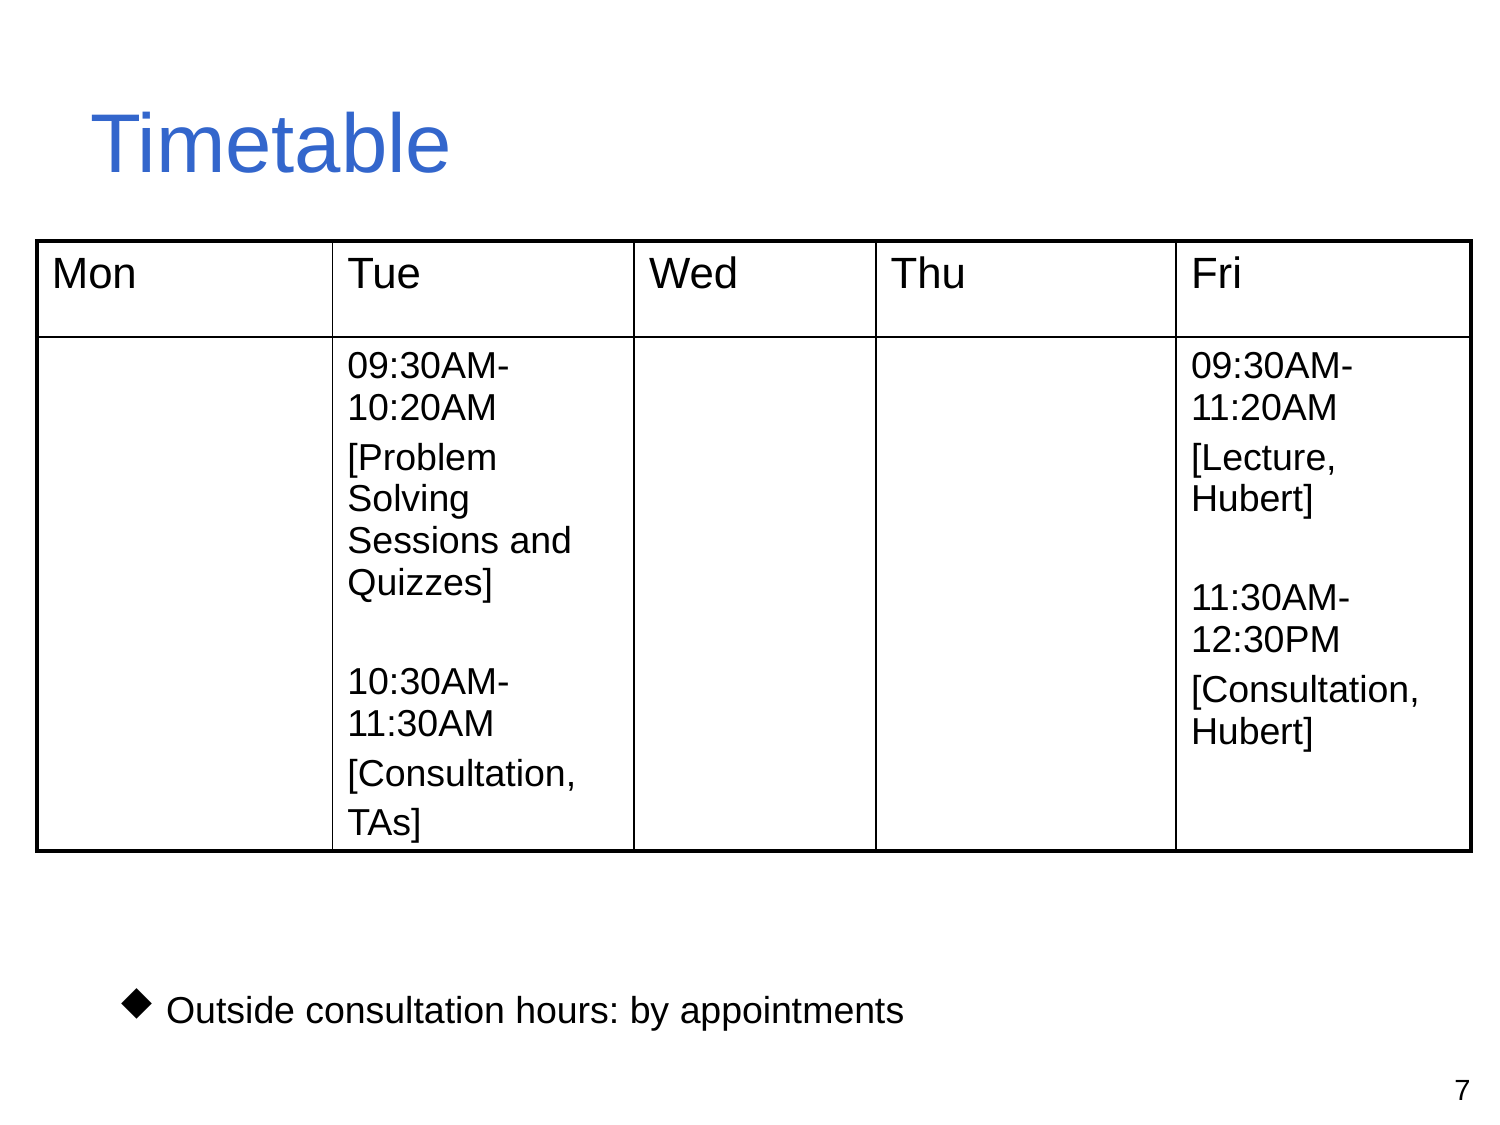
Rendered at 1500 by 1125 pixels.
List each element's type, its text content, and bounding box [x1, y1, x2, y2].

table_header Fri [1177, 243, 1469, 336]
table_cell 09:30AM-11:20AM [Lecture, Hubert] 11:30AM-12:30PM [Consultation, Hubert] [1177, 338, 1469, 849]
table_header Wed [635, 243, 875, 336]
title Timetable [74, 44, 1426, 233]
table_header Tue [333, 243, 633, 336]
table_cell [39, 338, 332, 849]
table_cell 09:30AM-10:20AM [Problem Solving Sessions and Quizzes] 10:30AM-11:30AM [Consultation, TAs] [333, 338, 633, 849]
table_cell [877, 338, 1175, 849]
table_cell [635, 338, 875, 849]
table_header Thu [877, 243, 1175, 336]
text_box Outside consultation hours: by appointments [103, 978, 1397, 1039]
table_header Mon [39, 243, 332, 336]
